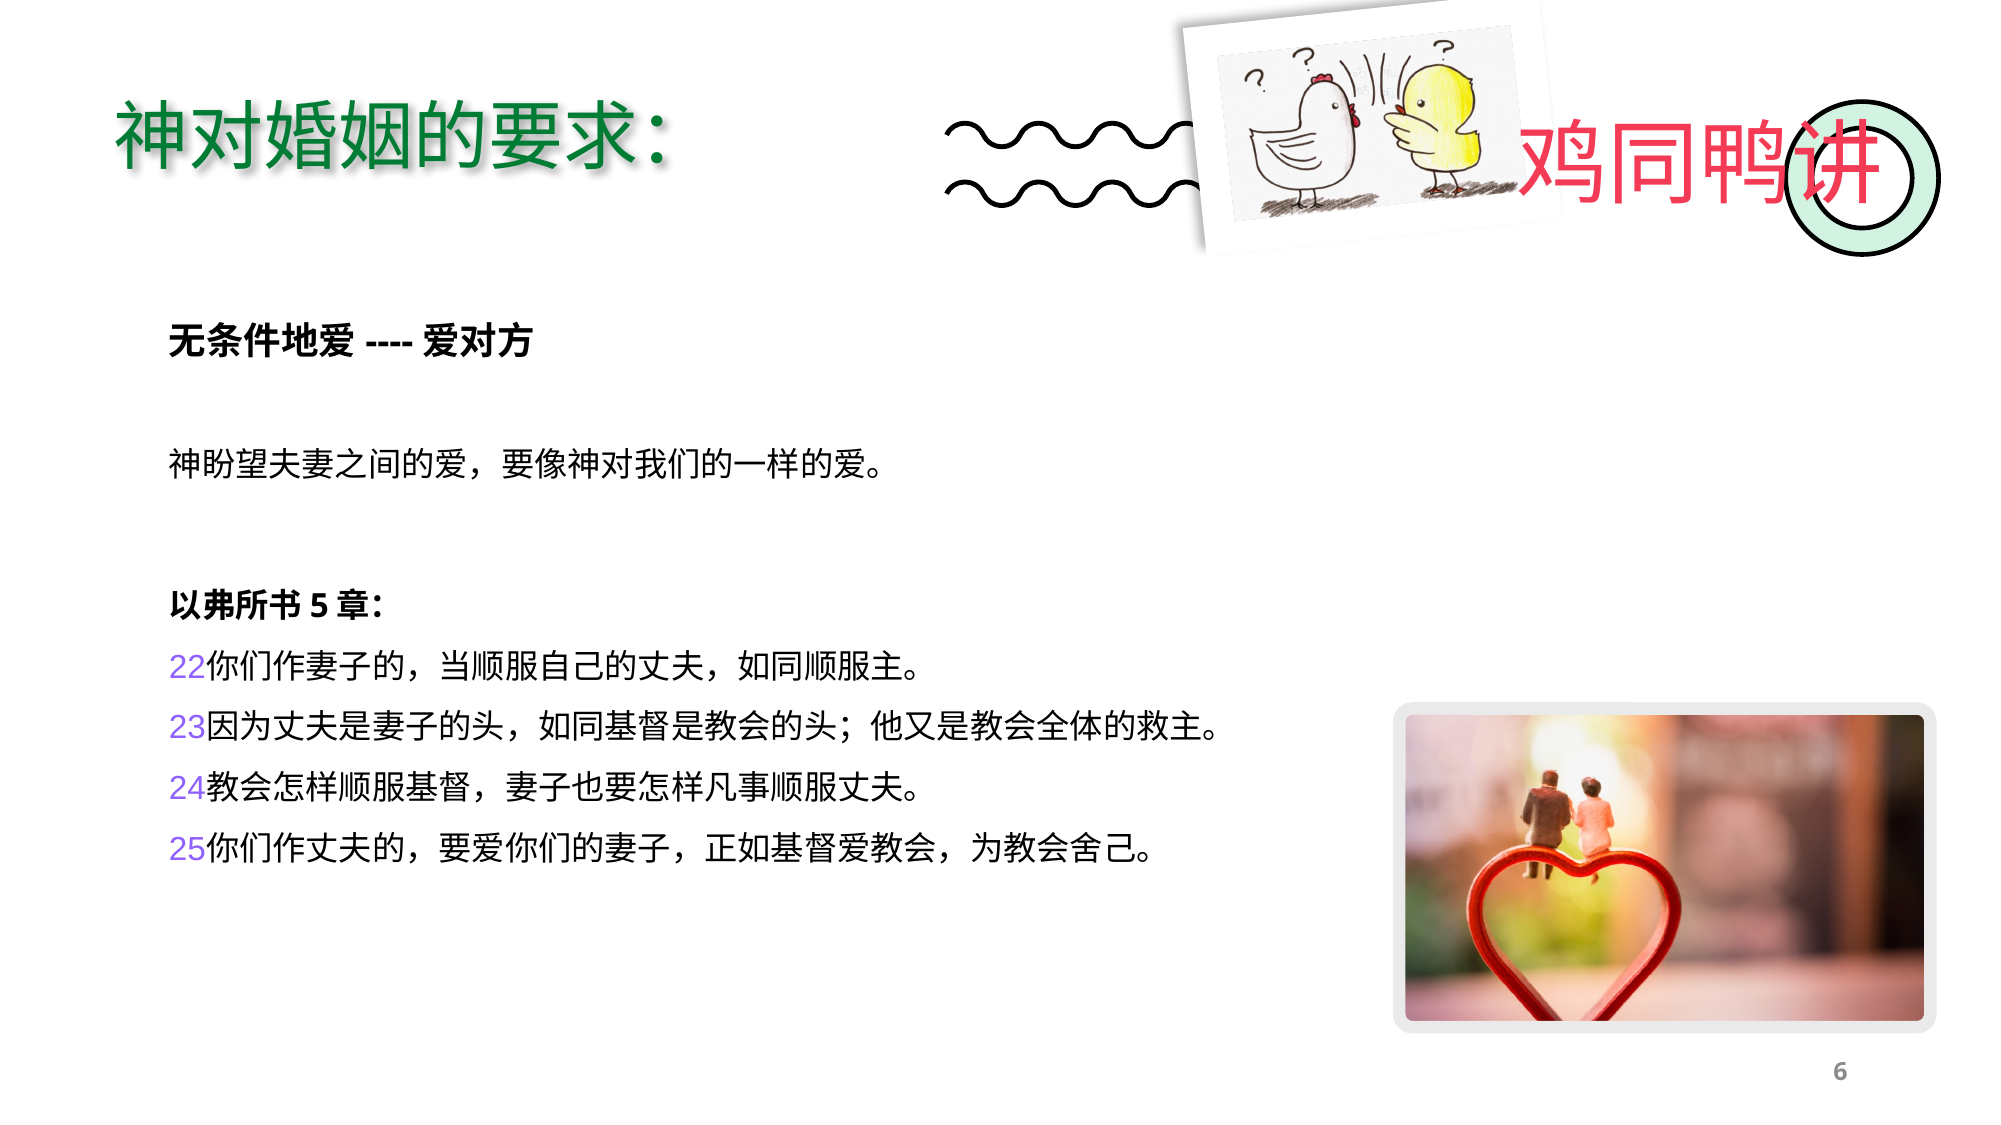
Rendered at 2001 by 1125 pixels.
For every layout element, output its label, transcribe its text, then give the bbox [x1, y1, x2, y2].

picture [1218, 26, 1520, 221]
list 无条件地爱----爱对方 神盼望夫妻之间的爱，要像神对我们的一样的爱。 以弗所书5章： 22你们作妻子的，当顺服自己的丈夫，如同顺服主。 23因为丈夫是妻子的头，如同基督是教会的头；他又是教会全体的救主。 24教会怎样顺服基督，妻子也要怎样凡事顺服丈夫。 25你们作丈夫的，要爱你们的妻子，正如基督爱教会，为教会舍己。 [154, 309, 1281, 902]
picture [1399, 708, 1931, 1028]
slide_number 6 [1412, 1042, 1863, 1103]
title 神对婚姻的要求： [98, 59, 972, 187]
text_box 鸡同鸭讲 [1399, 97, 2000, 223]
